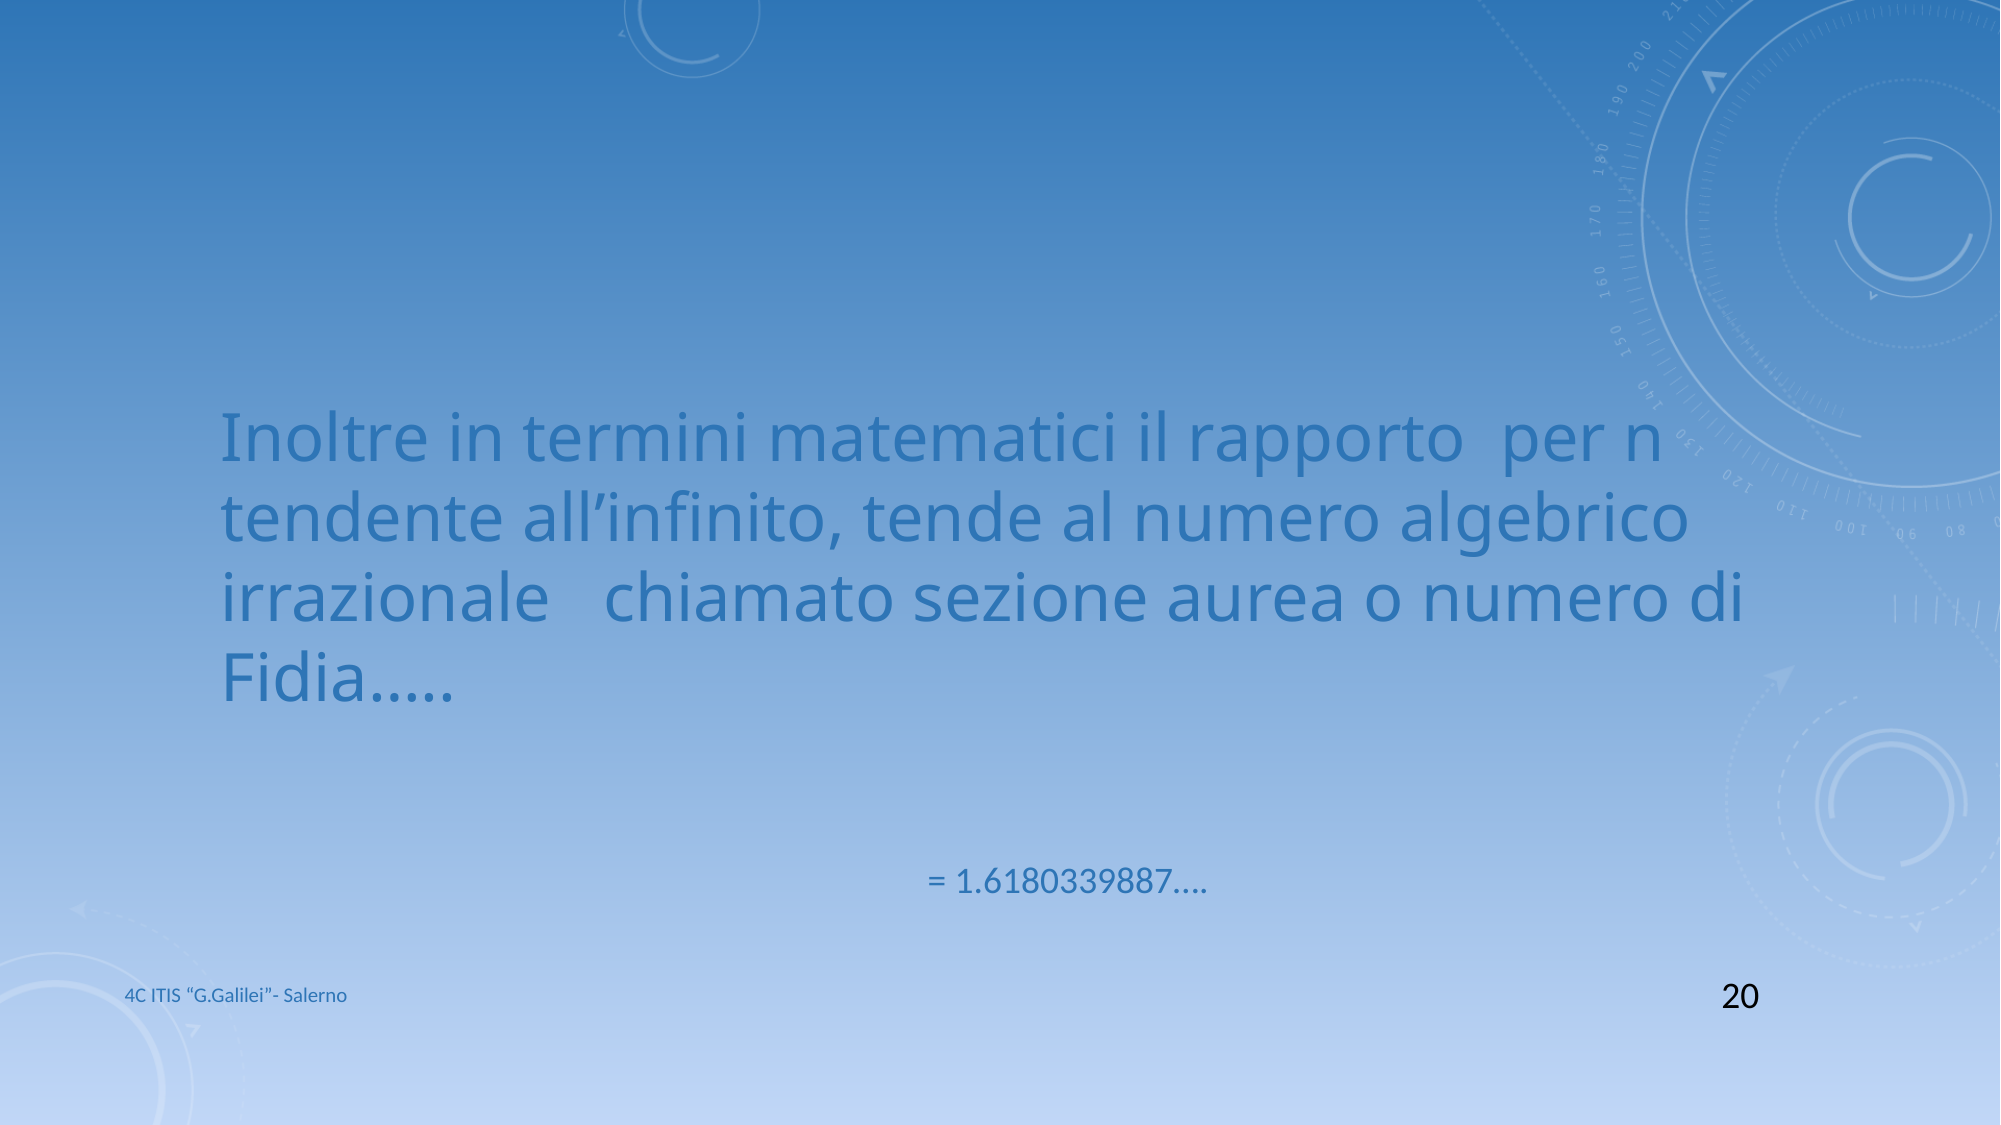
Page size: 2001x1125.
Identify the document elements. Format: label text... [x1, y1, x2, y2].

picture [0, 0, 2000, 1125]
text_box 20 [1684, 962, 1775, 1025]
text_box 4C ITIS “G.Galilei”- Salerno [109, 962, 1394, 1025]
